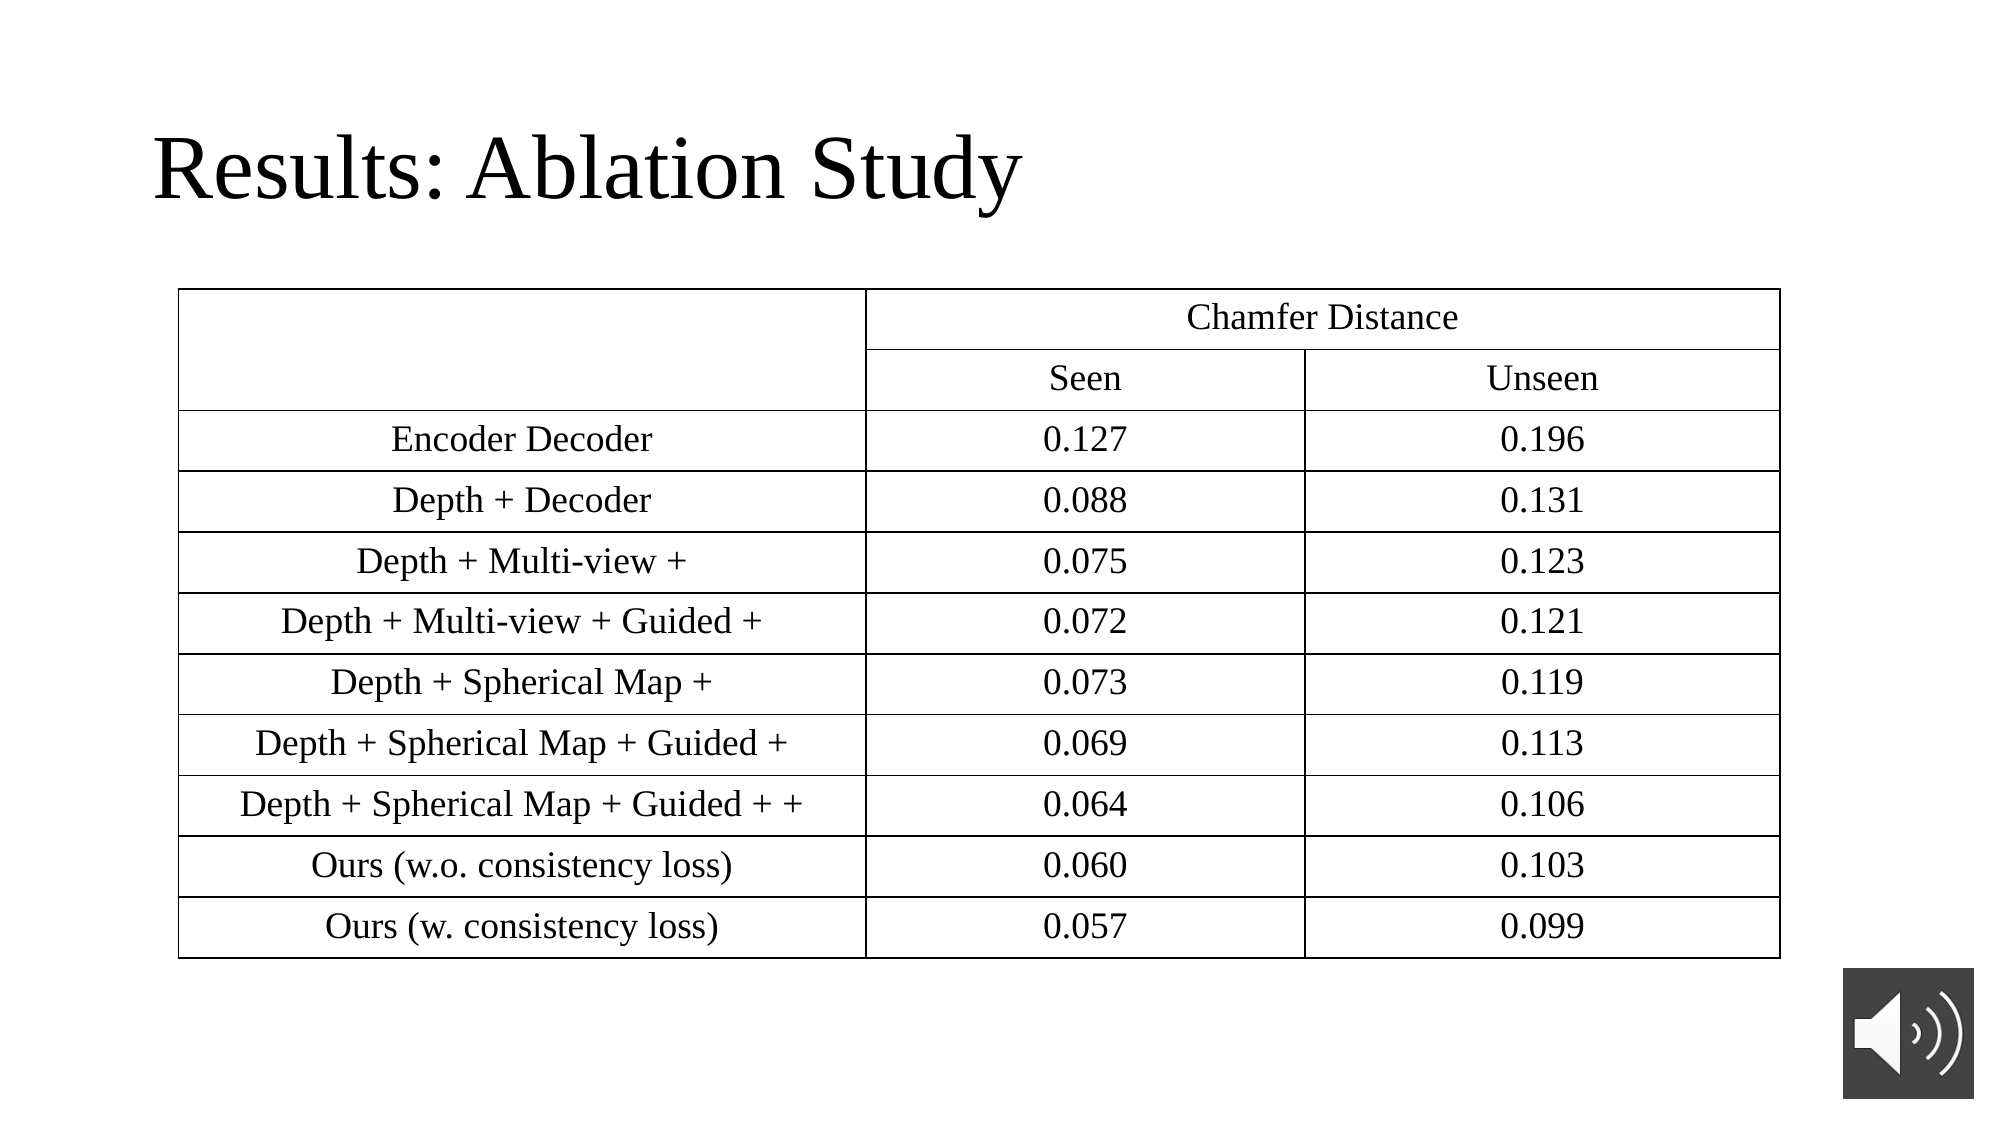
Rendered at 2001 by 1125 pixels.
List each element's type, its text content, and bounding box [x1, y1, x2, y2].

title Results: Ablation Study [137, 59, 1863, 278]
picture [1841, 966, 1975, 1100]
